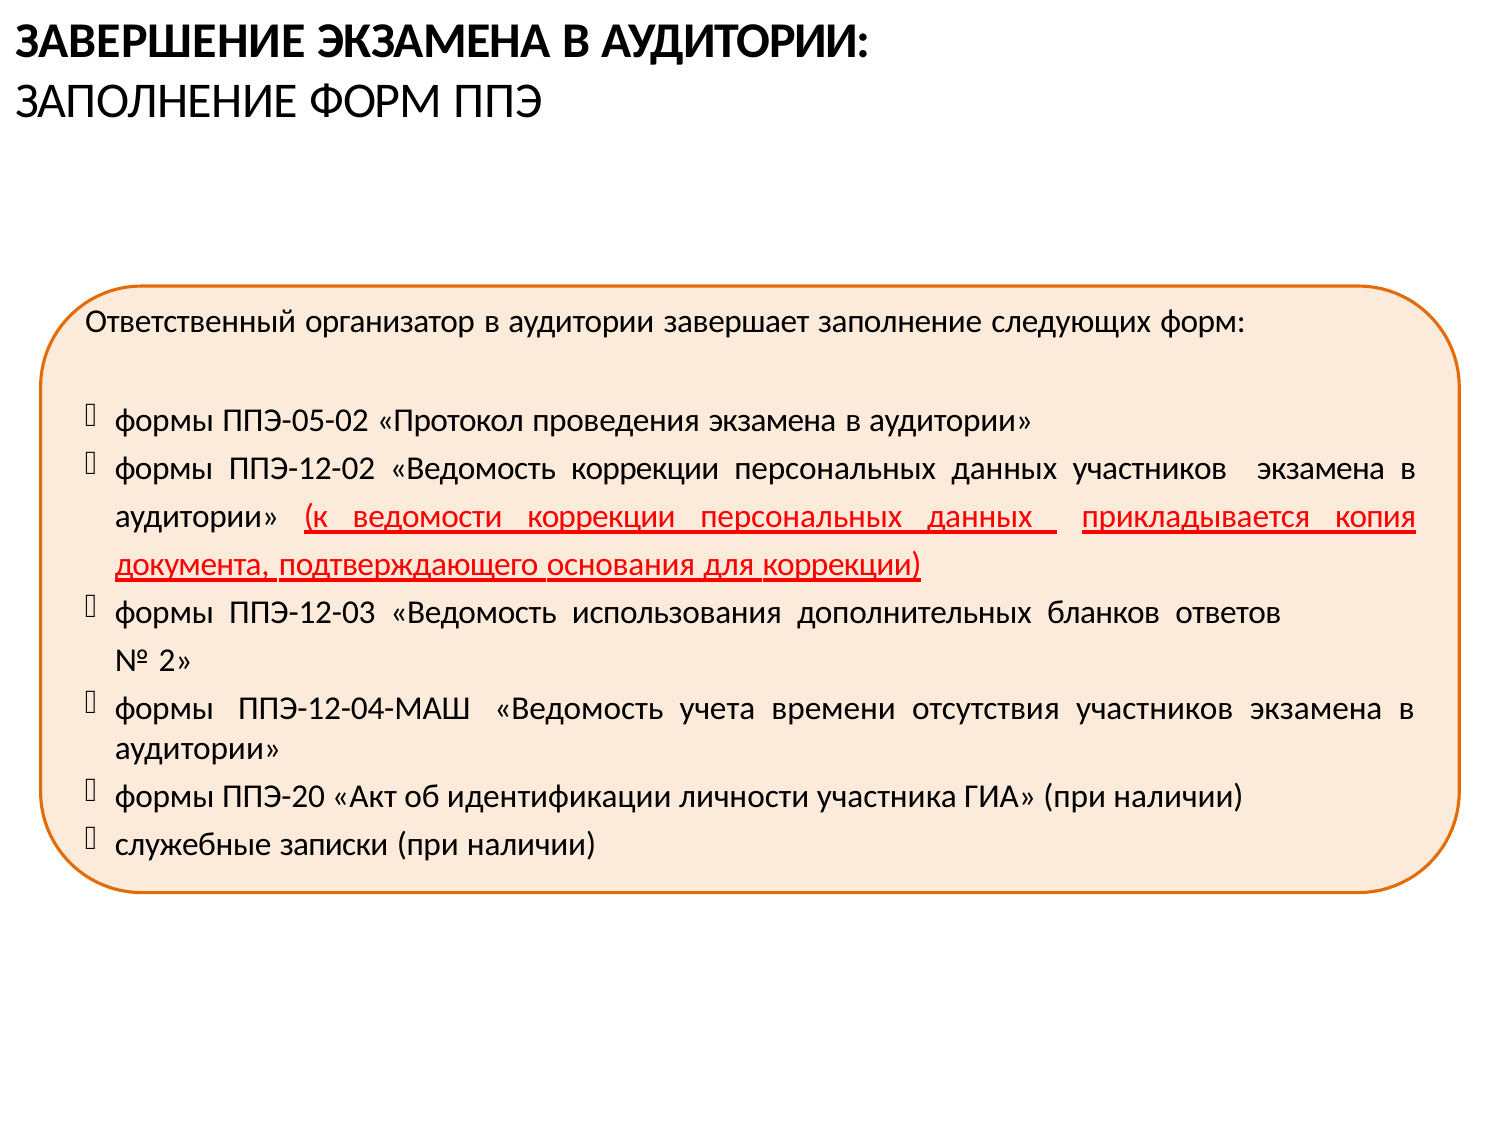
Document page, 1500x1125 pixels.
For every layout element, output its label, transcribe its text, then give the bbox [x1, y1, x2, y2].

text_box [38, 284, 1462, 895]
title ЗАВЕРШЕНИЕ ЭКЗАМЕНА В АУДИТОРИИ: ЗАПОЛНЕНИЕ ФОРМ ППЭ [12, 0, 1029, 162]
